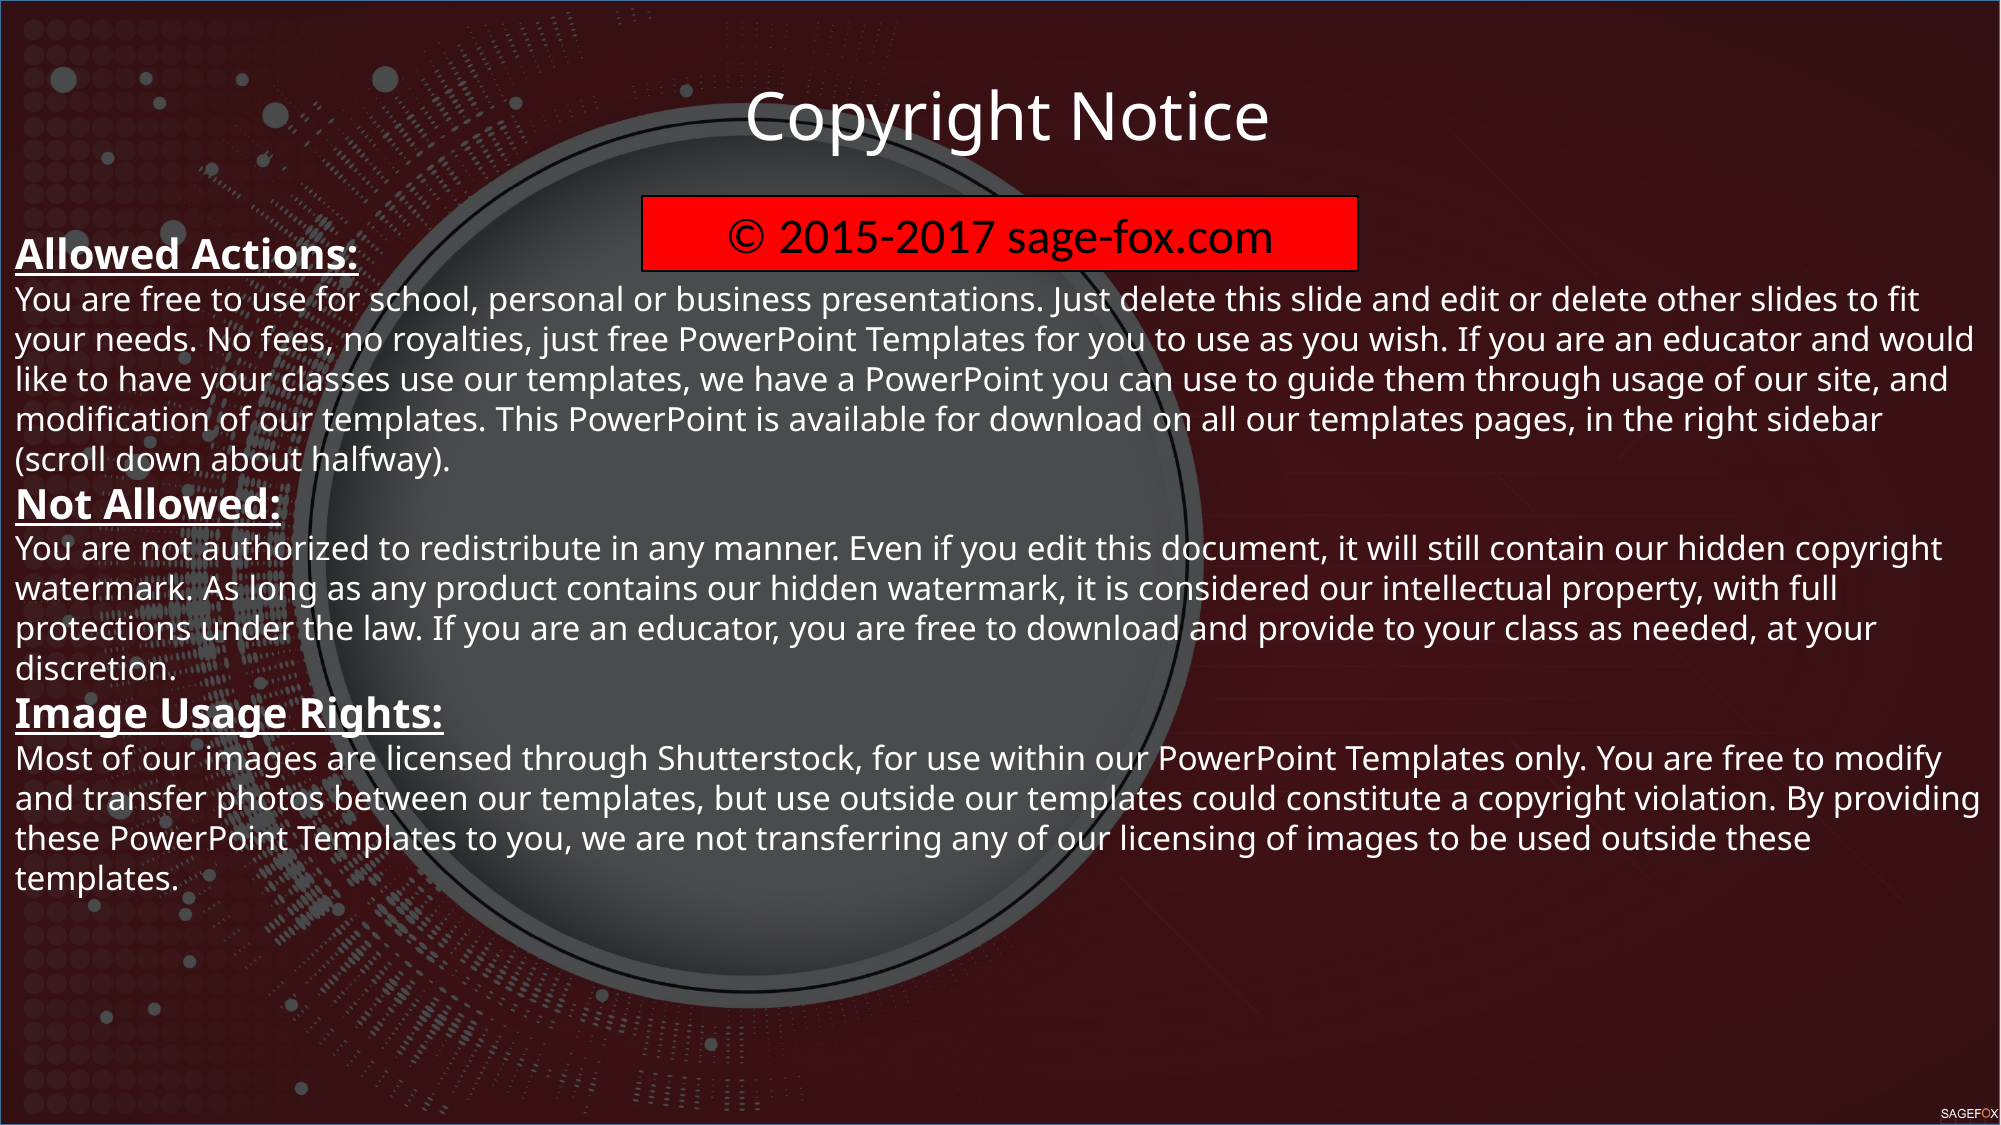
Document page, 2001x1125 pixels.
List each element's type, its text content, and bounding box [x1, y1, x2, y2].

text_box © 2015-2017 sage-fox.com [641, 196, 1358, 272]
text_box Allowed Actions: You are free to use for school, personal or business presentations. Just delete this slide and edit or delete other slides to fit your needs. No fees, no royalties, just free PowerPoint Templates for you to use as you wish. If you are an educator and would like to have your classes use our templates, we have a PowerPoint you can use to guide them through usage of our site, and modification of our templates. This PowerPoint is available for download on all our templates pages, in the right sidebar (scroll down about halfway). Not Allowed: You are not authorized to redistribute in any manner. Even if you edit this document, it will still contain our hidden copyright watermark. As long as any product contains our hidden watermark, it is considered our intellectual property, with full protections under the law. If you are an educator, you are free to download and provide to your class as needed, at your discretion. Image Usage Rights: Most of our images are licensed through Shutterstock, for use within our PowerPoint Templates only. You are free to modify and transfer photos between our templates, but use outside our templates could constitute a copyright violation. By providing these PowerPoint Templates to you, we are not transferring any of our licensing of images to be used outside these templates. [0, 0, 2000, 1125]
title Copyright Notice [493, 60, 1524, 178]
